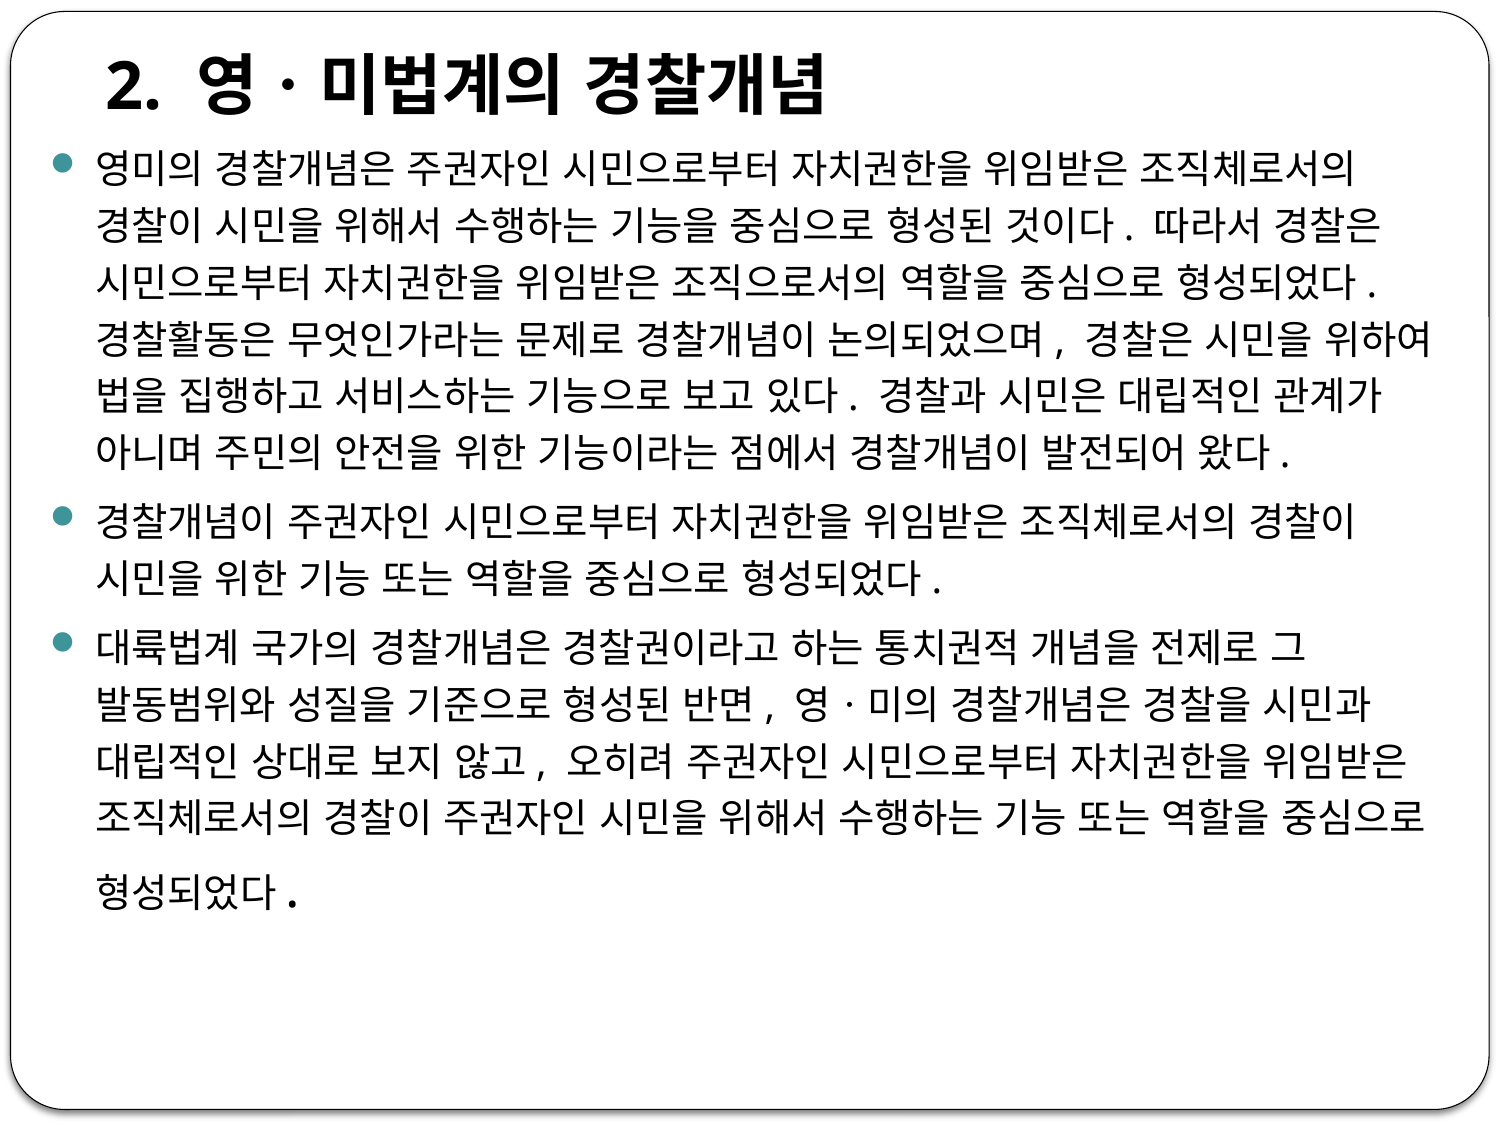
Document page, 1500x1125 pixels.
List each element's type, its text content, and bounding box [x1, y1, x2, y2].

list 2. 영ㆍ미법계의 경찰개념 영미의 경찰개념은 주권자인 시민으로부터 자치권한을 위임받은 조직체로서의 경찰이 시민을 위해서 수행하는 기능을 중심으로 형성된 것이다. 따라서 경찰은 시민으로부터 자치권한을 위임받은 조직으로서의 역할을 중심으로 형성되었다. 경찰활동은 무엇인가라는 문제로 경찰개념이 논의되었으며, 경찰은 시민을 위하여 법을 집행하고 서비스하는 기능으로 보고 있다. 경찰과 시민은 대립적인 관계가 아니며 주민의 안전을 위한 기능이라는 점에서 경찰개념이 발전되어 왔다. 경찰개념이 주권자인 시민으로부터 자치권한을 위임받은 조직체로서의 경찰이 시민을 위한 기능 또는 역할을 중심으로 형성되었다. 대륙법계 국가의 경찰개념은 경찰권이라고 하는 통치권적 개념을 전제로 그 발동범위와 성질을 기준으로 형성된 반면, 영ㆍ미의 경찰개념은 경찰을 시민과 대립적인 상대로 보지 않고, 오히려 주권자인 시민으로부터 자치권한을 위임받은 조직체로서의 경찰이 주권자인 시민을 위해서 수행하는 기능 또는 역할을 중심으로 형성되었다. [35, 35, 1465, 1125]
